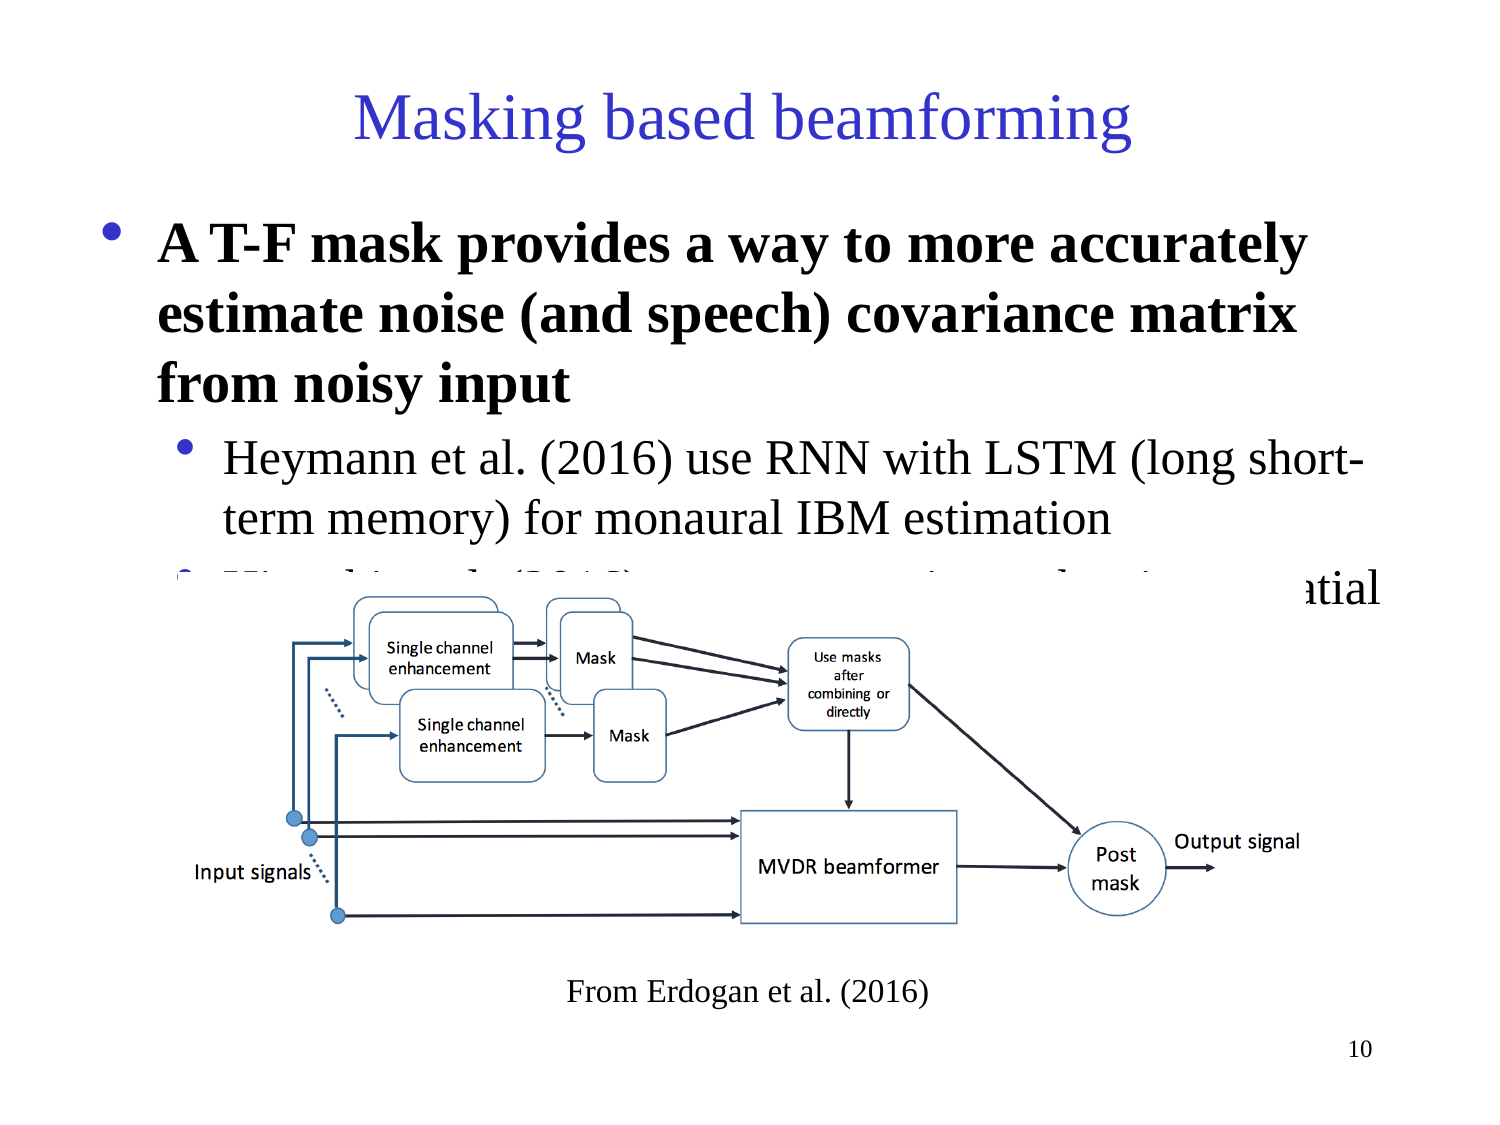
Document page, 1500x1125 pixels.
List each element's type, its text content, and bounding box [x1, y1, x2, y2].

picture [178, 572, 1307, 954]
list A T-F mask provides a way to more accurately estimate noise (and speech) covariance matrix from noisy input Heymann et al. (2016) use RNN with LSTM (long short-term memory) for monaural IBM estimation Higuchi et al. (2016) compute a ratio mask using a spatial clustering method [85, 196, 1399, 573]
text_box From Erdogan et al. (2016) [464, 962, 954, 1020]
slide_number 10 [1074, 1024, 1388, 1101]
title Masking based beamforming [87, 62, 1400, 163]
